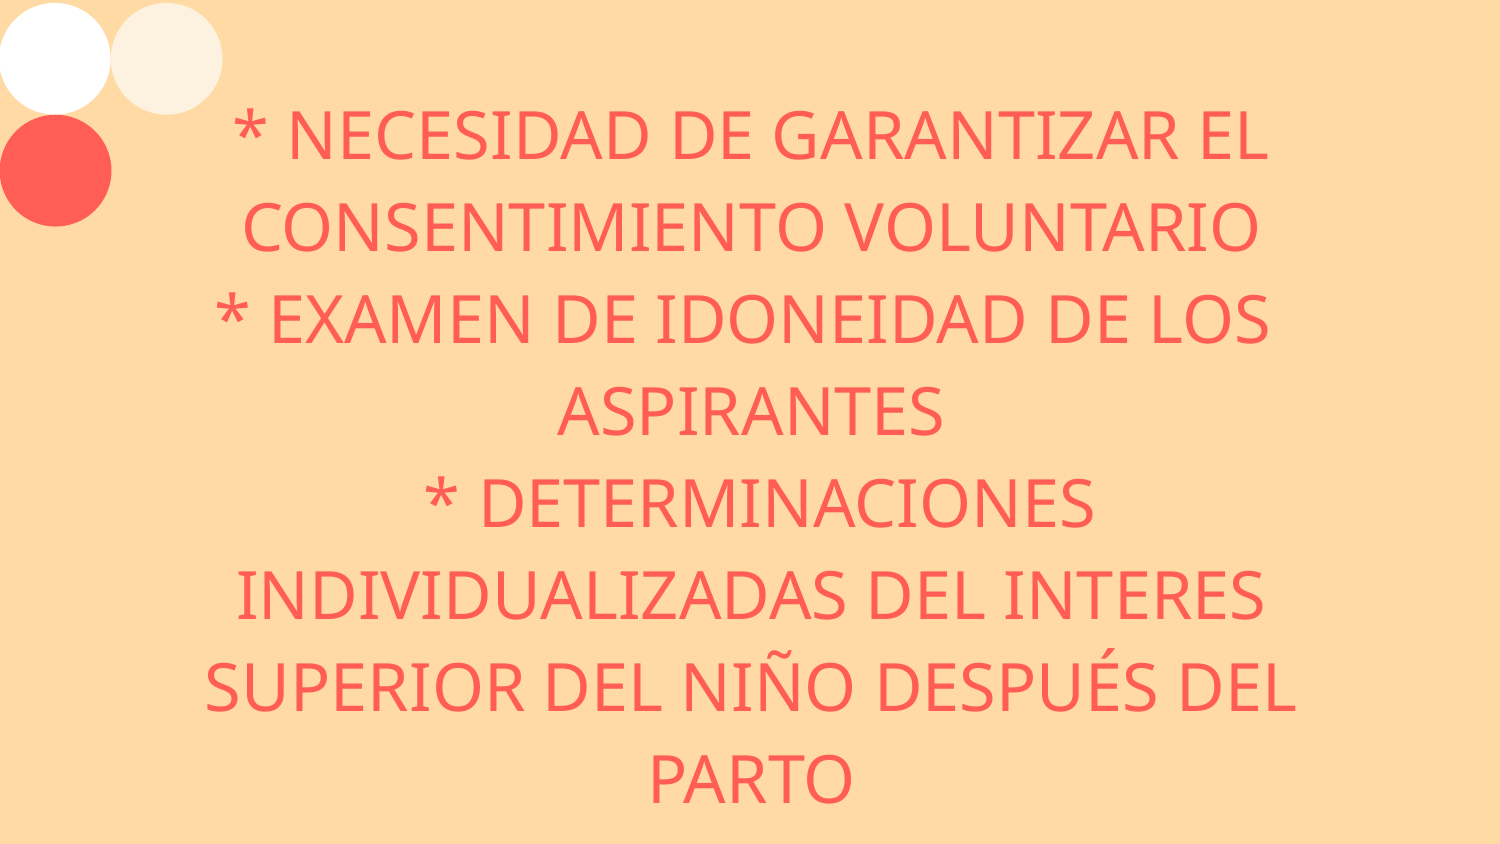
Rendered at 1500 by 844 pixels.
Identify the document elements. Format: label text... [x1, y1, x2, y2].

title * NECESIDAD DE GARANTIZAR EL CONSENTIMIENTO VOLUNTARIO * EXAMEN DE IDONEIDAD DE LOS ASPIRANTES * DETERMINACIONES INDIVIDUALIZADAS DEL INTERES SUPERIOR DEL NIÑO DESPUÉS DEL PARTO [119, 66, 1384, 194]
